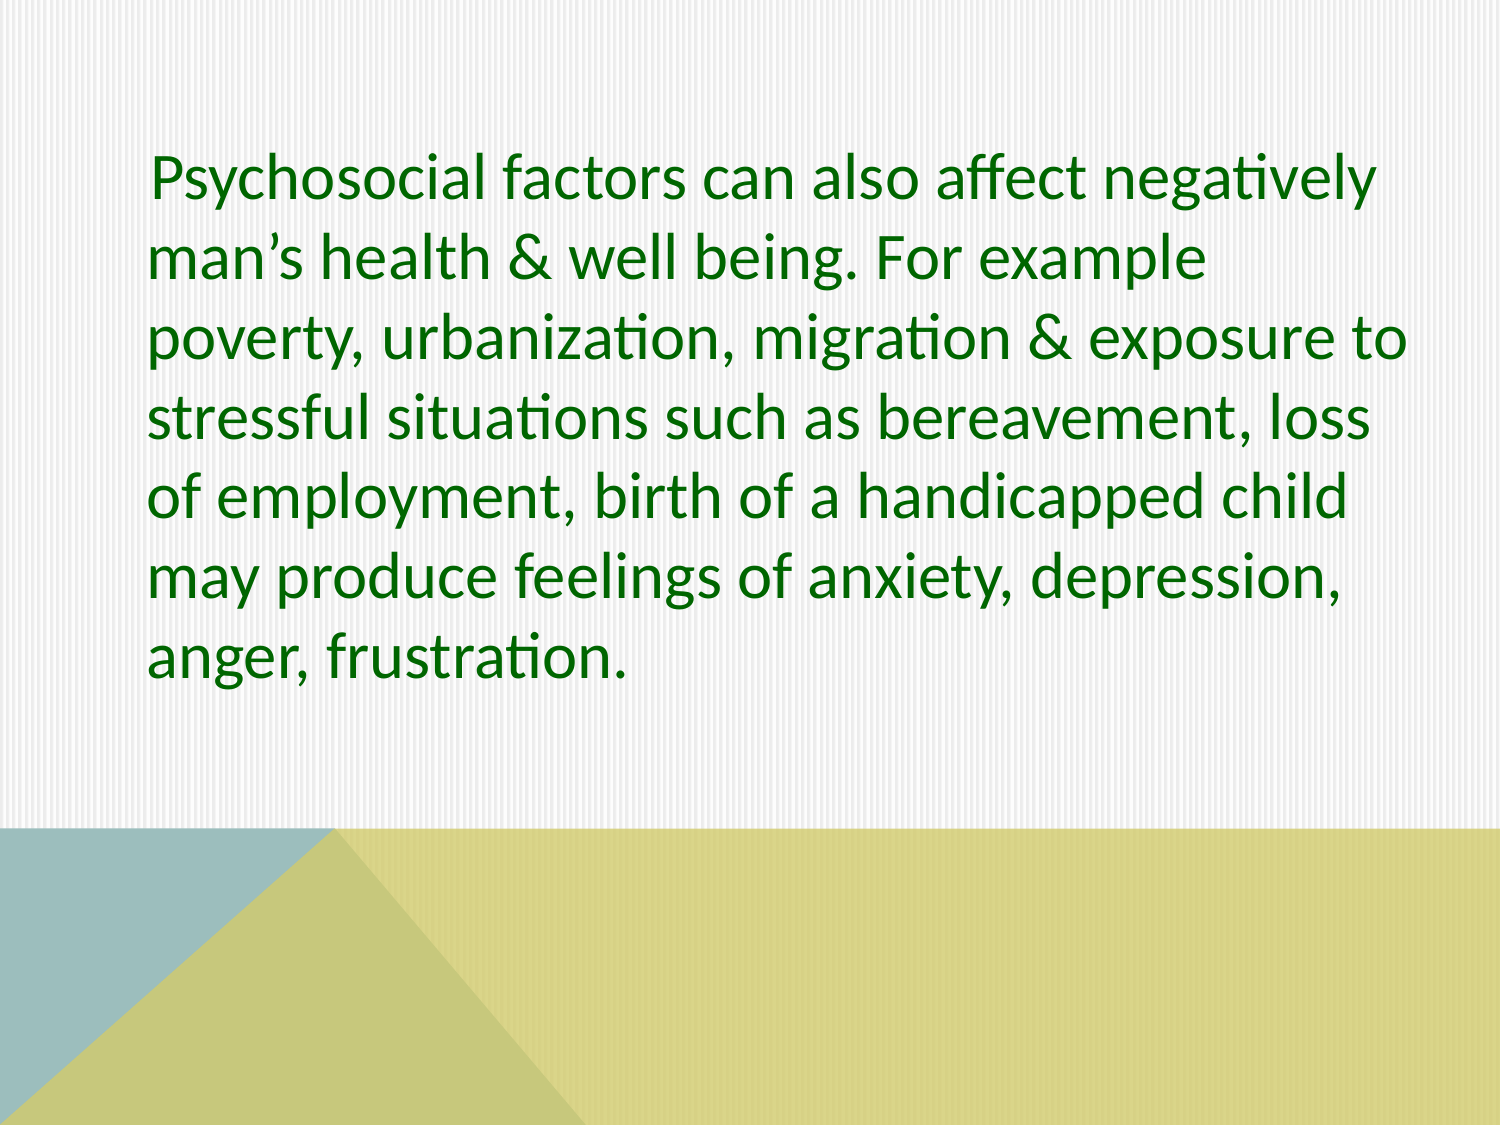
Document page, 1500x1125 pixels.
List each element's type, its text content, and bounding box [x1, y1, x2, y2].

list Psychosocial factors can also affect negatively man’s health & well being. For example poverty, urbanization, migration & exposure to stressful situations such as bereavement, loss of employment, birth of a handicapped child may produce feelings of anxiety, depression, anger, frustration. [75, 125, 1425, 1005]
